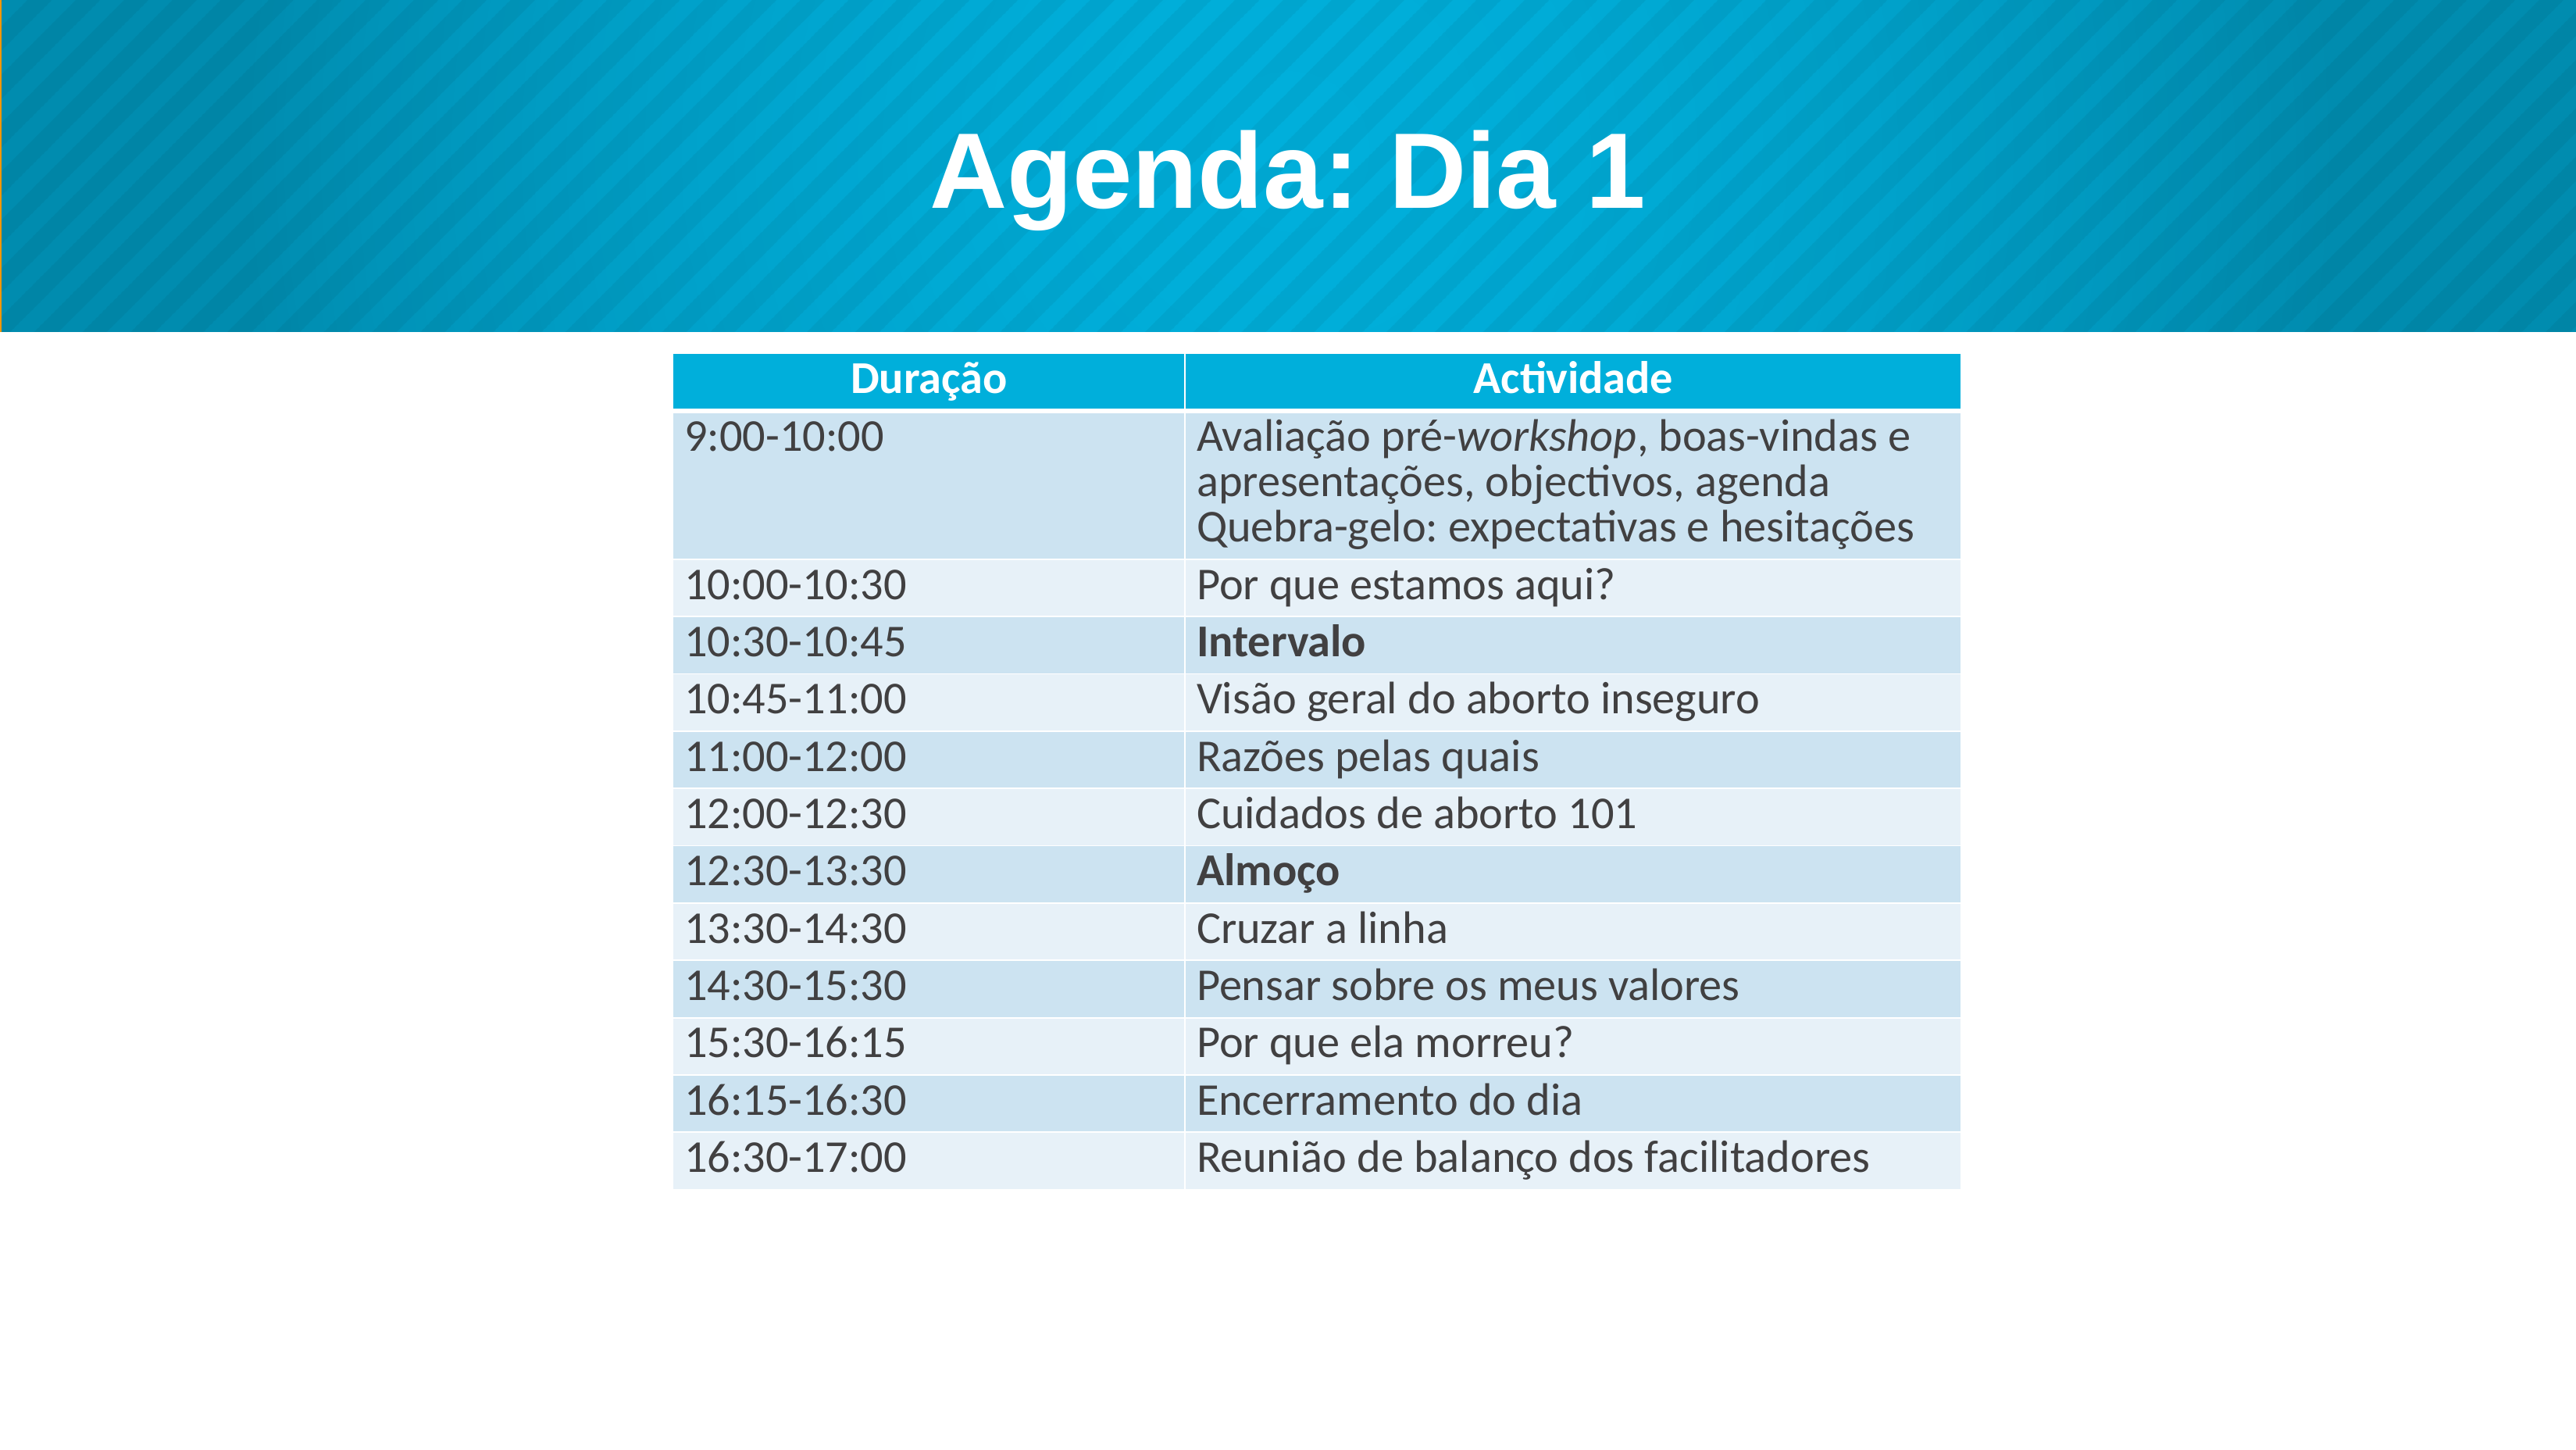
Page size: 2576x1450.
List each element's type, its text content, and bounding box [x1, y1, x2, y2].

table_cell 14:30-15:30 [673, 961, 1184, 1017]
table_cell 12:00-12:30 [673, 789, 1184, 845]
title Agenda: Dia 1 [350, 100, 2225, 230]
table_cell 10:30-10:45 [673, 617, 1184, 673]
table_header Duração [673, 354, 1184, 409]
table_cell 12:30-13:30 [673, 846, 1184, 902]
table_cell Intervalo [1186, 617, 1961, 673]
table_cell 11:00-12:00 [673, 732, 1184, 788]
table_cell Avaliação pré-workshop, boas-vindas e apresentações, objectivos, agenda Quebra-gelo: expectativas e hesitações [1186, 413, 1961, 559]
table_cell 15:30-16:15 [673, 1019, 1184, 1074]
table_cell 16:30-17:00 [673, 1133, 1184, 1189]
table_cell Almoço [1186, 846, 1961, 902]
table_cell Visão geral do aborto inseguro [1186, 674, 1961, 730]
table_cell Encerramento do dia [1186, 1076, 1961, 1131]
table_cell Por que ela morreu? [1186, 1019, 1961, 1074]
table_cell Pensar sobre os meus valores [1186, 961, 1961, 1017]
table_cell Cruzar a linha [1186, 904, 1961, 959]
table_cell Por que estamos aqui? [1186, 560, 1961, 616]
table_cell 10:00-10:30 [673, 560, 1184, 616]
table_cell 9:00-10:00 [673, 413, 1184, 559]
table_cell Reunião de balanço dos facilitadores [1186, 1133, 1961, 1189]
table_cell 16:15-16:30 [673, 1076, 1184, 1131]
table_cell Razões pelas quais [1186, 732, 1961, 788]
table_header Actividade [1186, 354, 1961, 409]
table_cell 10:45-11:00 [673, 674, 1184, 730]
table_cell 13:30-14:30 [673, 904, 1184, 959]
table_cell Cuidados de aborto 101 [1186, 789, 1961, 845]
